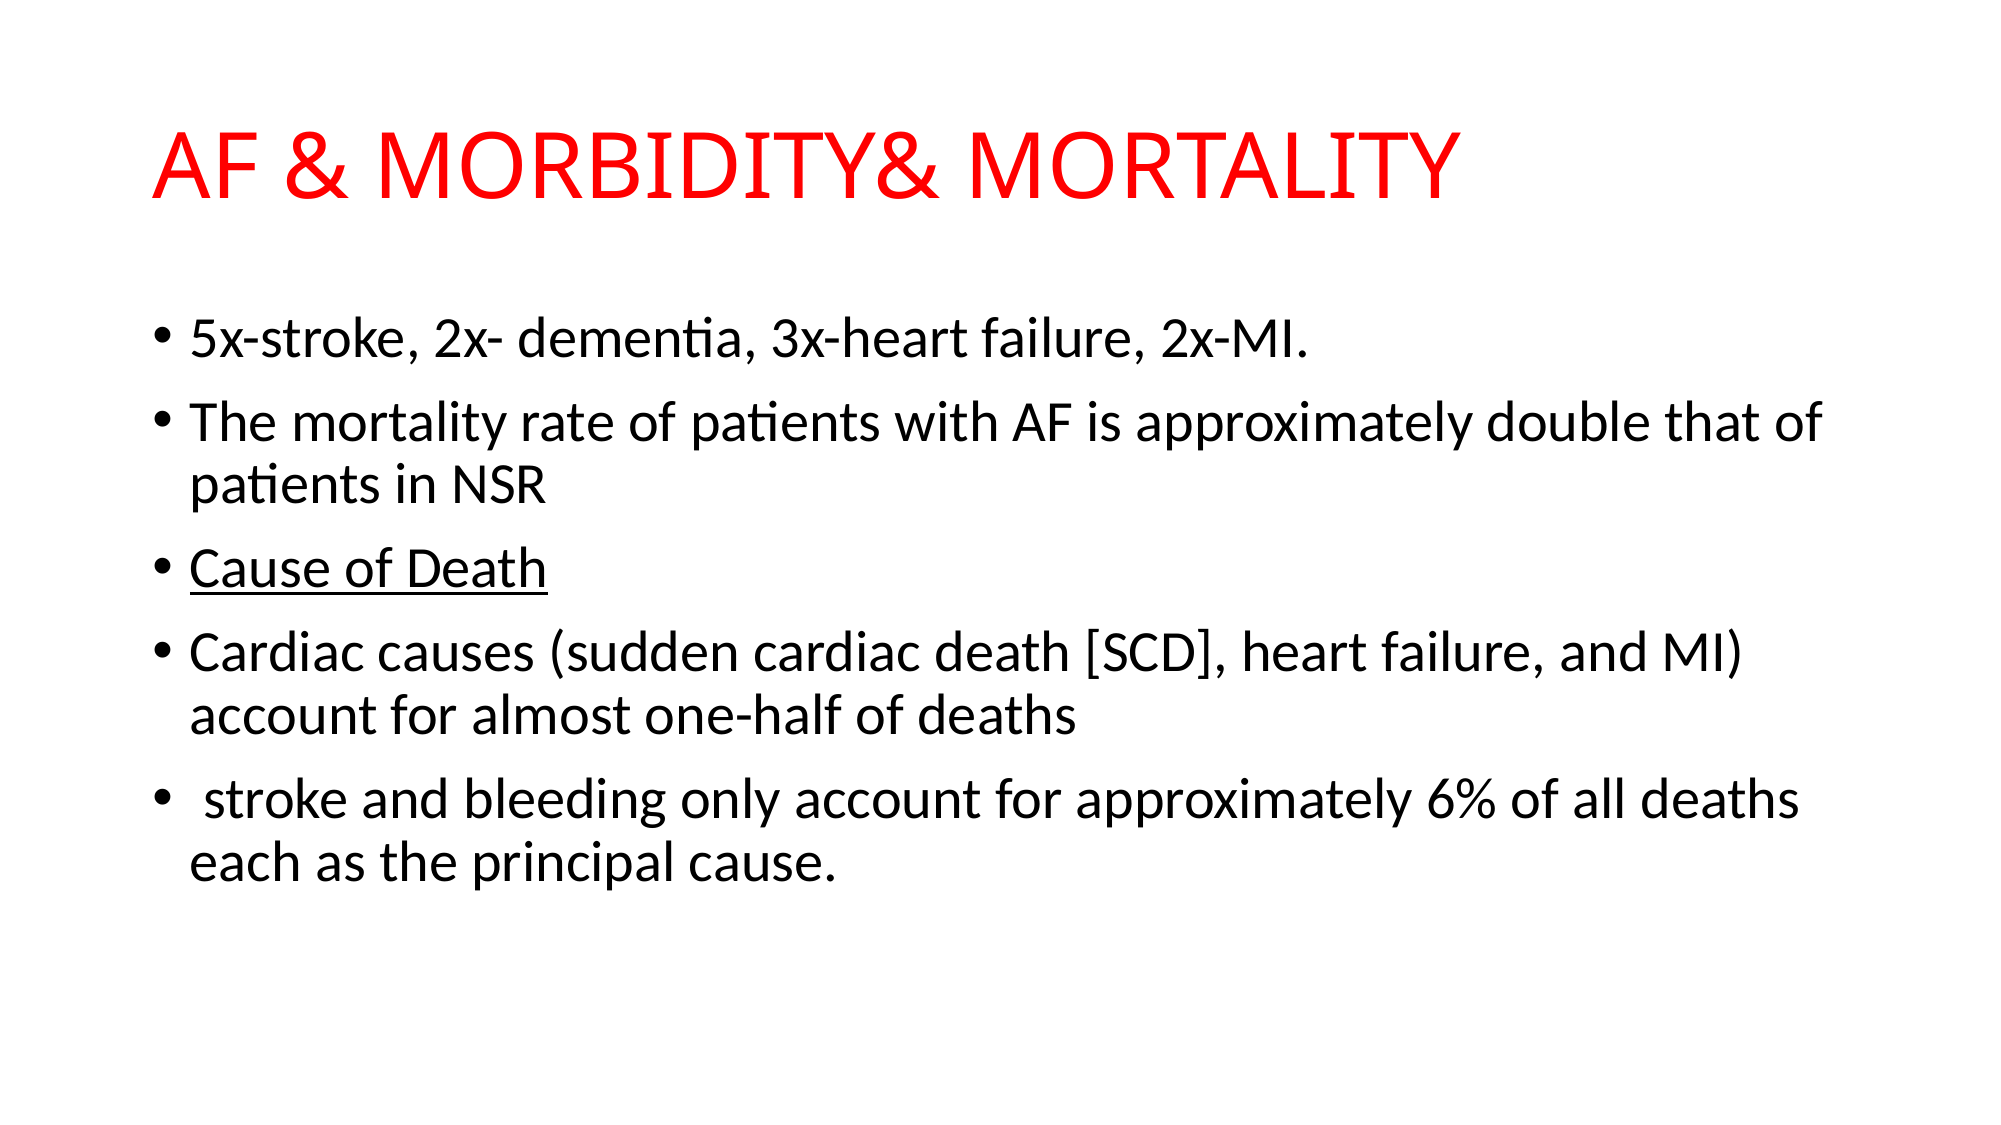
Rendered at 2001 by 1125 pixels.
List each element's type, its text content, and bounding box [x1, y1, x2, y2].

title AF & MORBIDITY& MORTALITY [137, 59, 1863, 278]
list 5x-stroke, 2x- dementia, 3x-heart failure, 2x-MI. The mortality rate of patients with AF is approximately double that of patients in NSR Cause of Death Cardiac causes (sudden cardiac death [SCD], heart failure, and MI) account for almost one-half of deaths stroke and bleeding only account for approximately 6% of all deaths each as the principal cause. [137, 299, 1863, 1014]
